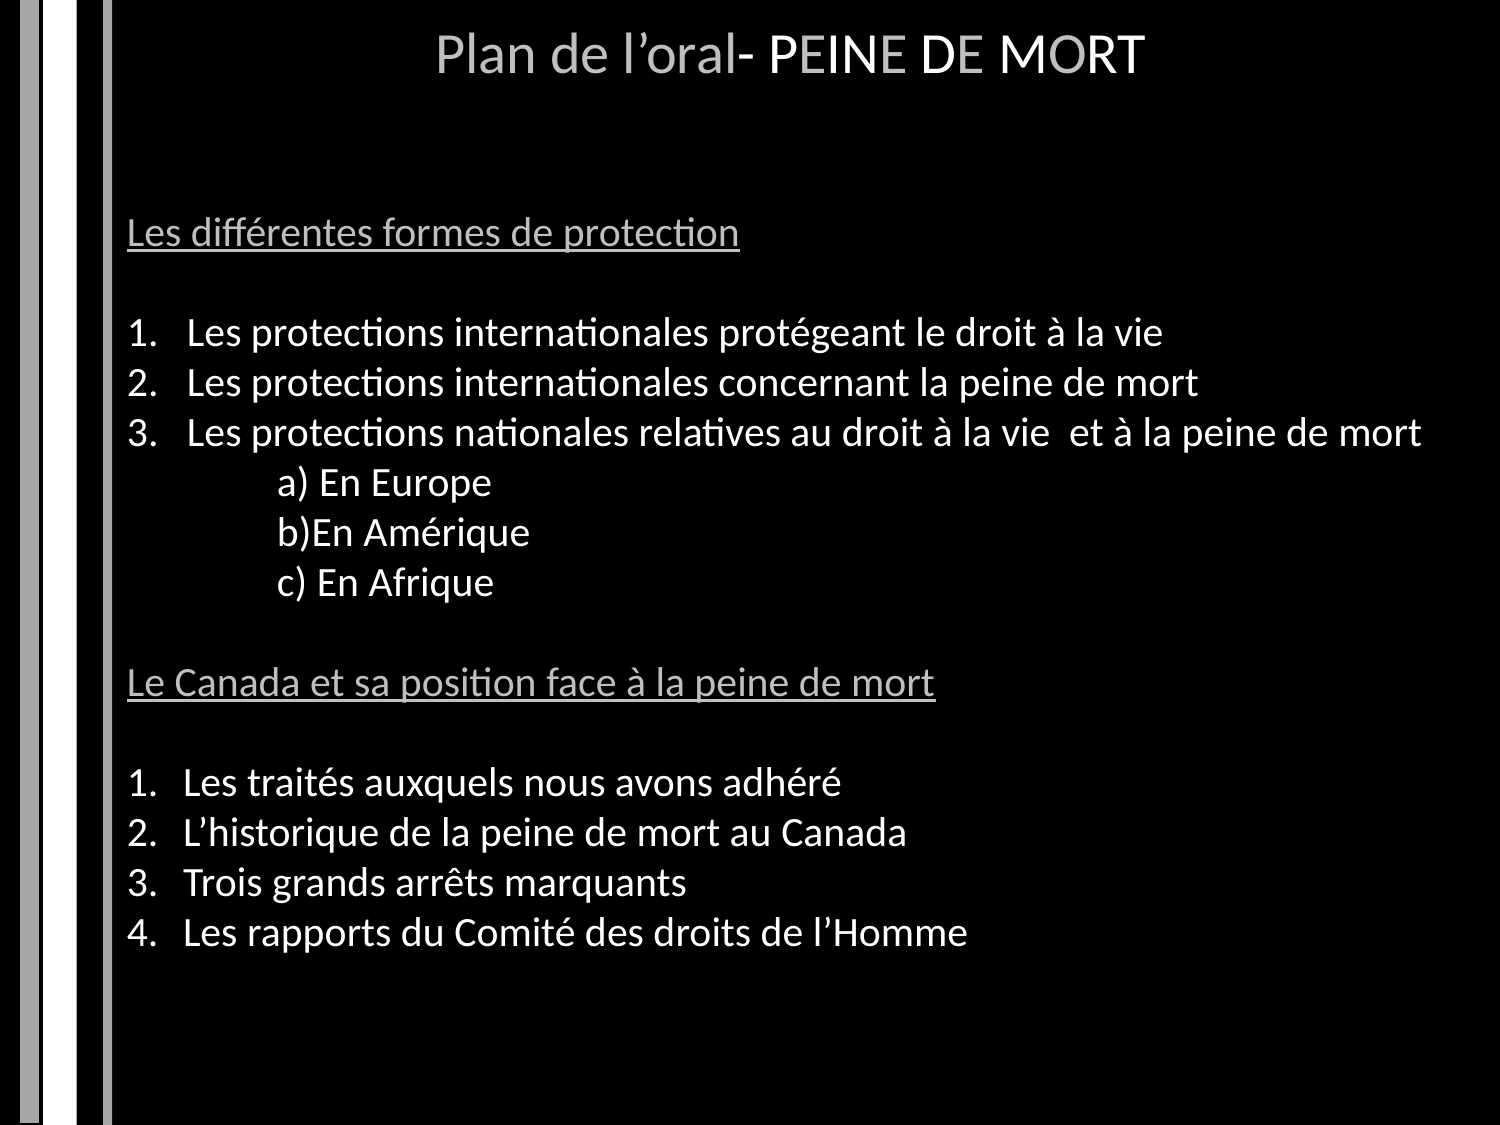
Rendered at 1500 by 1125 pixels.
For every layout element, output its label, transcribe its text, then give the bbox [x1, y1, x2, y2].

text_box Plan de l’oral- PEINE DE MORT Les différentes formes de protection 1. Les protections internationales protégeant le droit à la vie 2. Les protections internationales concernant la peine de mort 3. Les protections nationales relatives au droit à la vie et à la peine de mort a) En Europe b)En Amérique c) En Afrique Le Canada et sa position face à la peine de mort Les traités auxquels nous avons adhéré L’historique de la peine de mort au Canada Trois grands arrêts marquants Les rapports du Comité des droits de l’Homme [114, 7, 1483, 1013]
text_box [43, 0, 79, 1125]
text_box [101, 0, 114, 1125]
text_box [16, 0, 43, 1125]
